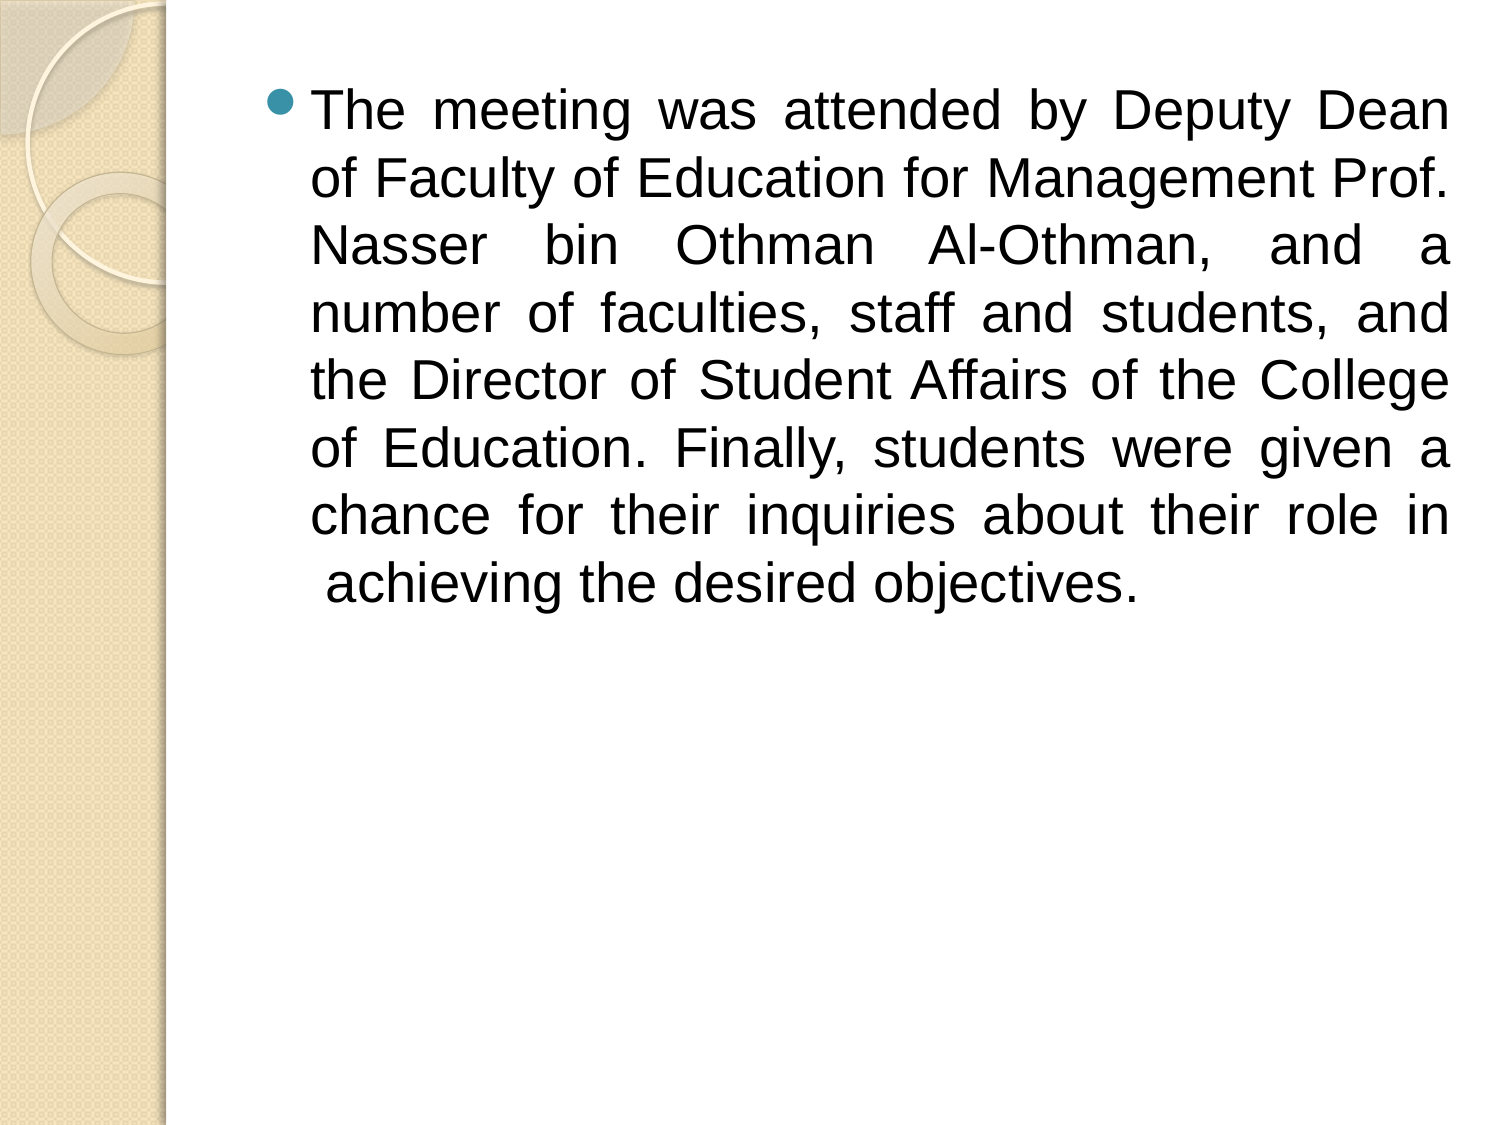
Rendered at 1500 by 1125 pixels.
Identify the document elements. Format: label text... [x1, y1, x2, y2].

list The meeting was attended by Deputy Dean of Faculty of Education for Management Prof. Nasser bin Othman Al-Othman, and a number of faculties, staff and students, and the Director of Student Affairs of the College of Education. Finally, students were given a chance for their inquiries about their role in achieving the desired objectives. [235, 66, 1466, 1025]
